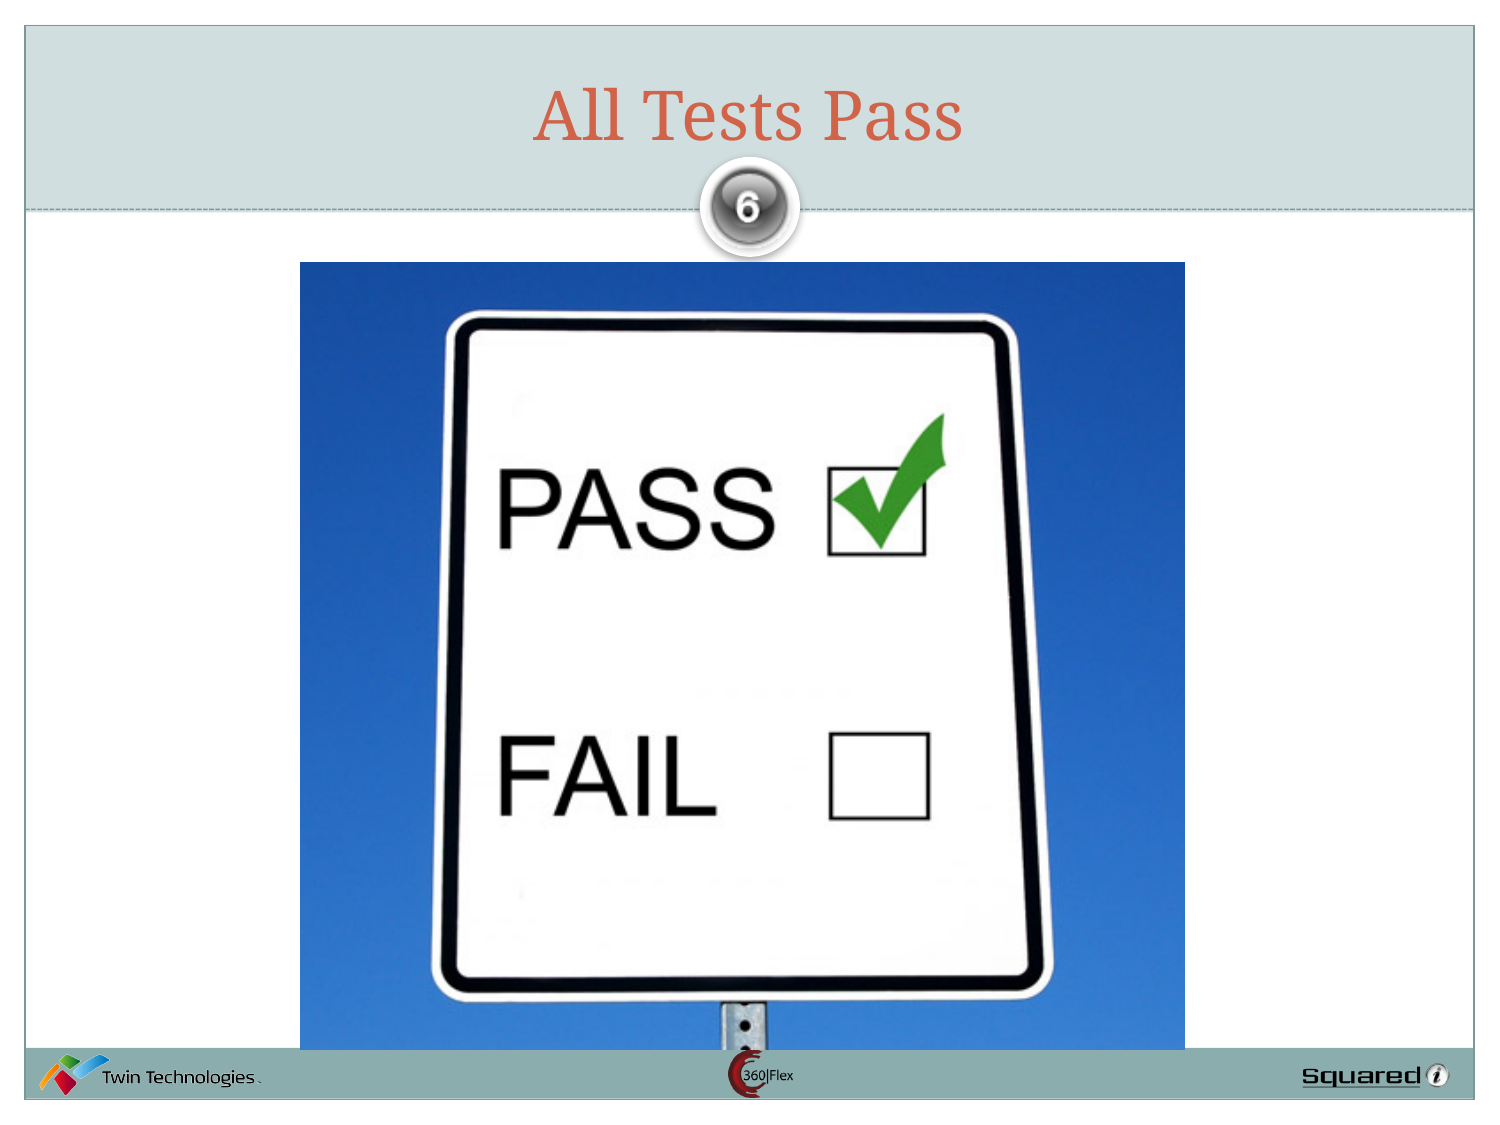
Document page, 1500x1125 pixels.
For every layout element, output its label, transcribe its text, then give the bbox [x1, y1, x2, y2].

picture [707, 163, 791, 250]
title All Tests Pass [49, 37, 1450, 162]
picture [299, 262, 1186, 1098]
picture [37, 1052, 263, 1100]
picture [1299, 1062, 1450, 1088]
